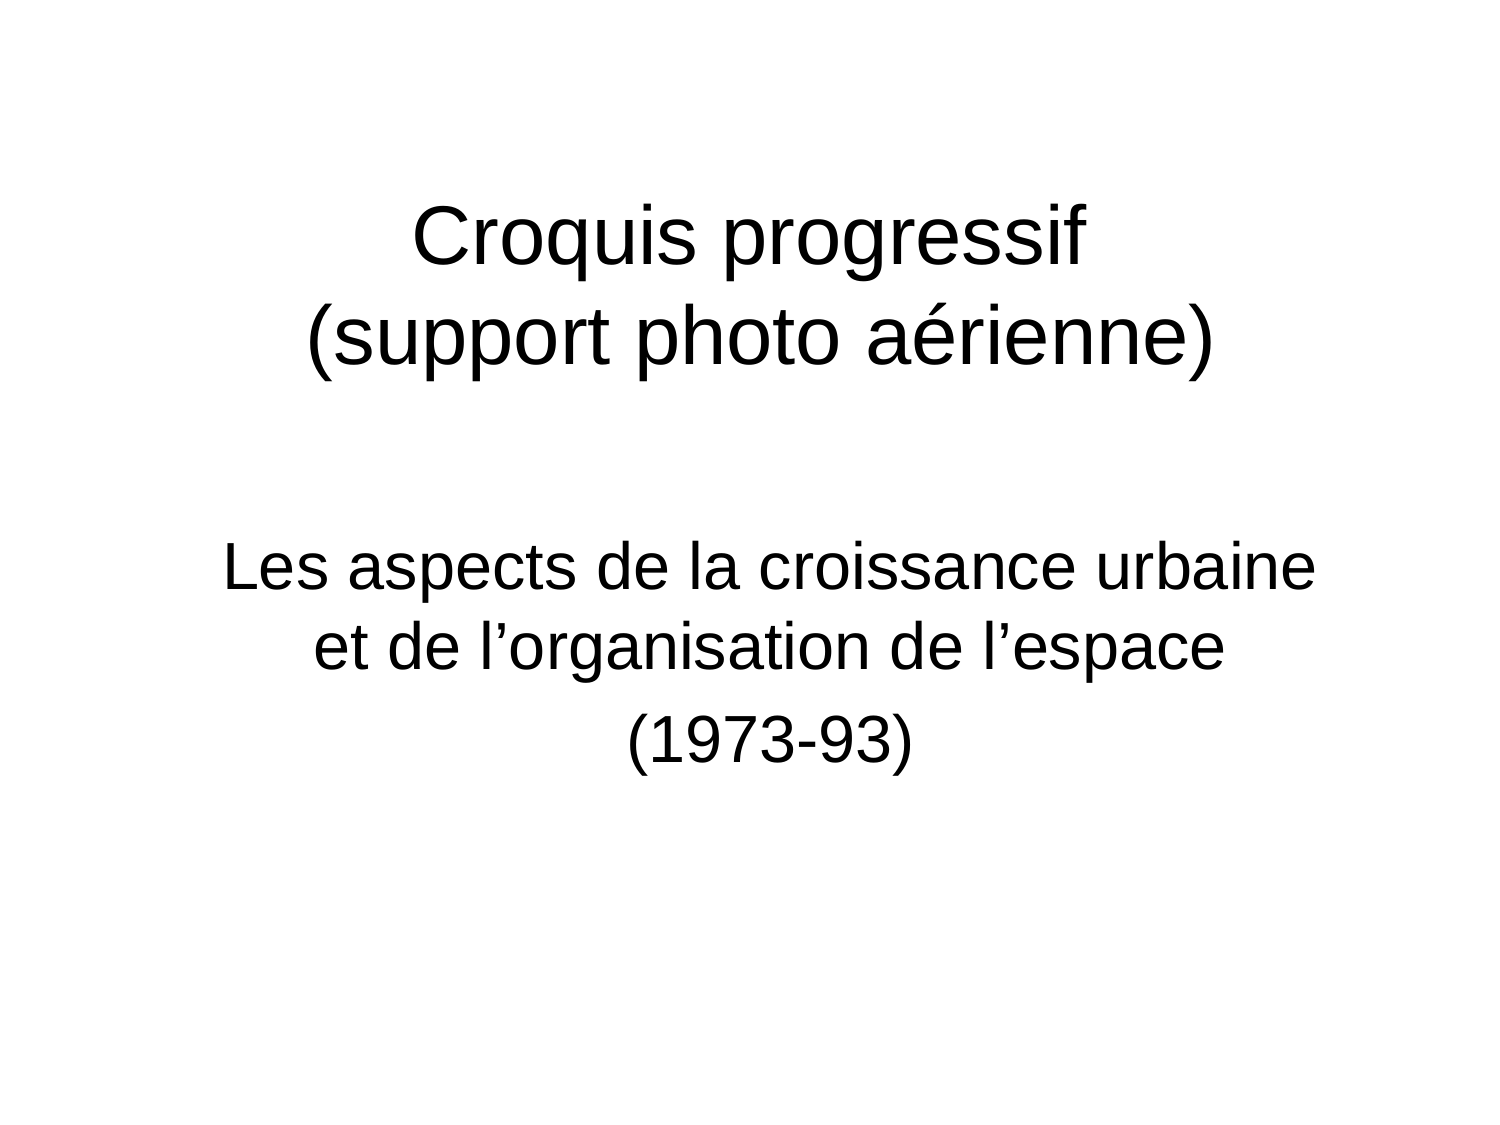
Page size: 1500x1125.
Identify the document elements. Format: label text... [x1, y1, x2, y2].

subtitle Les aspects de la croissance urbaine et de l’organisation de l’espace (1973-93) [182, 515, 1359, 804]
title Croquis progressif (support photo aérienne) [123, 160, 1400, 403]
